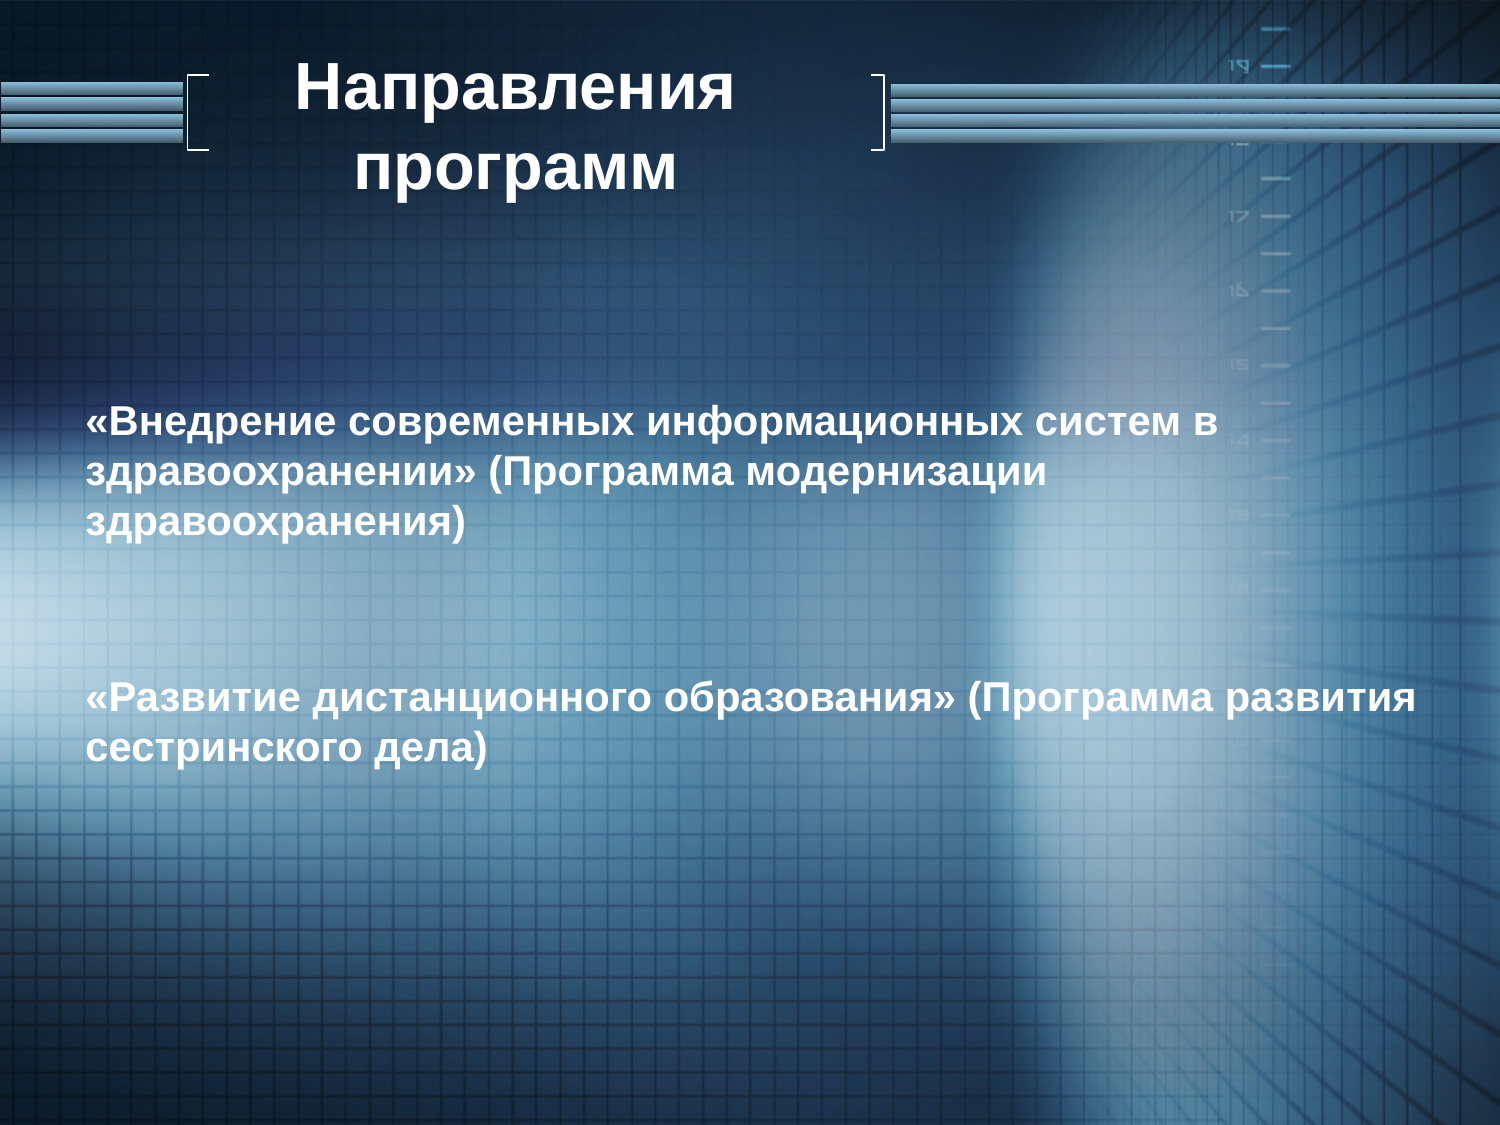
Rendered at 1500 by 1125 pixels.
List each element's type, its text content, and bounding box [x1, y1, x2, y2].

picture [0, 0, 1500, 1125]
text_box Направления программ [152, 35, 880, 197]
list «Внедрение современных информационных систем в здравоохранении» (Программа модернизации здравоохранения) «Развитие дистанционного образования» (Программа развития сестринского дела) [70, 386, 1454, 821]
